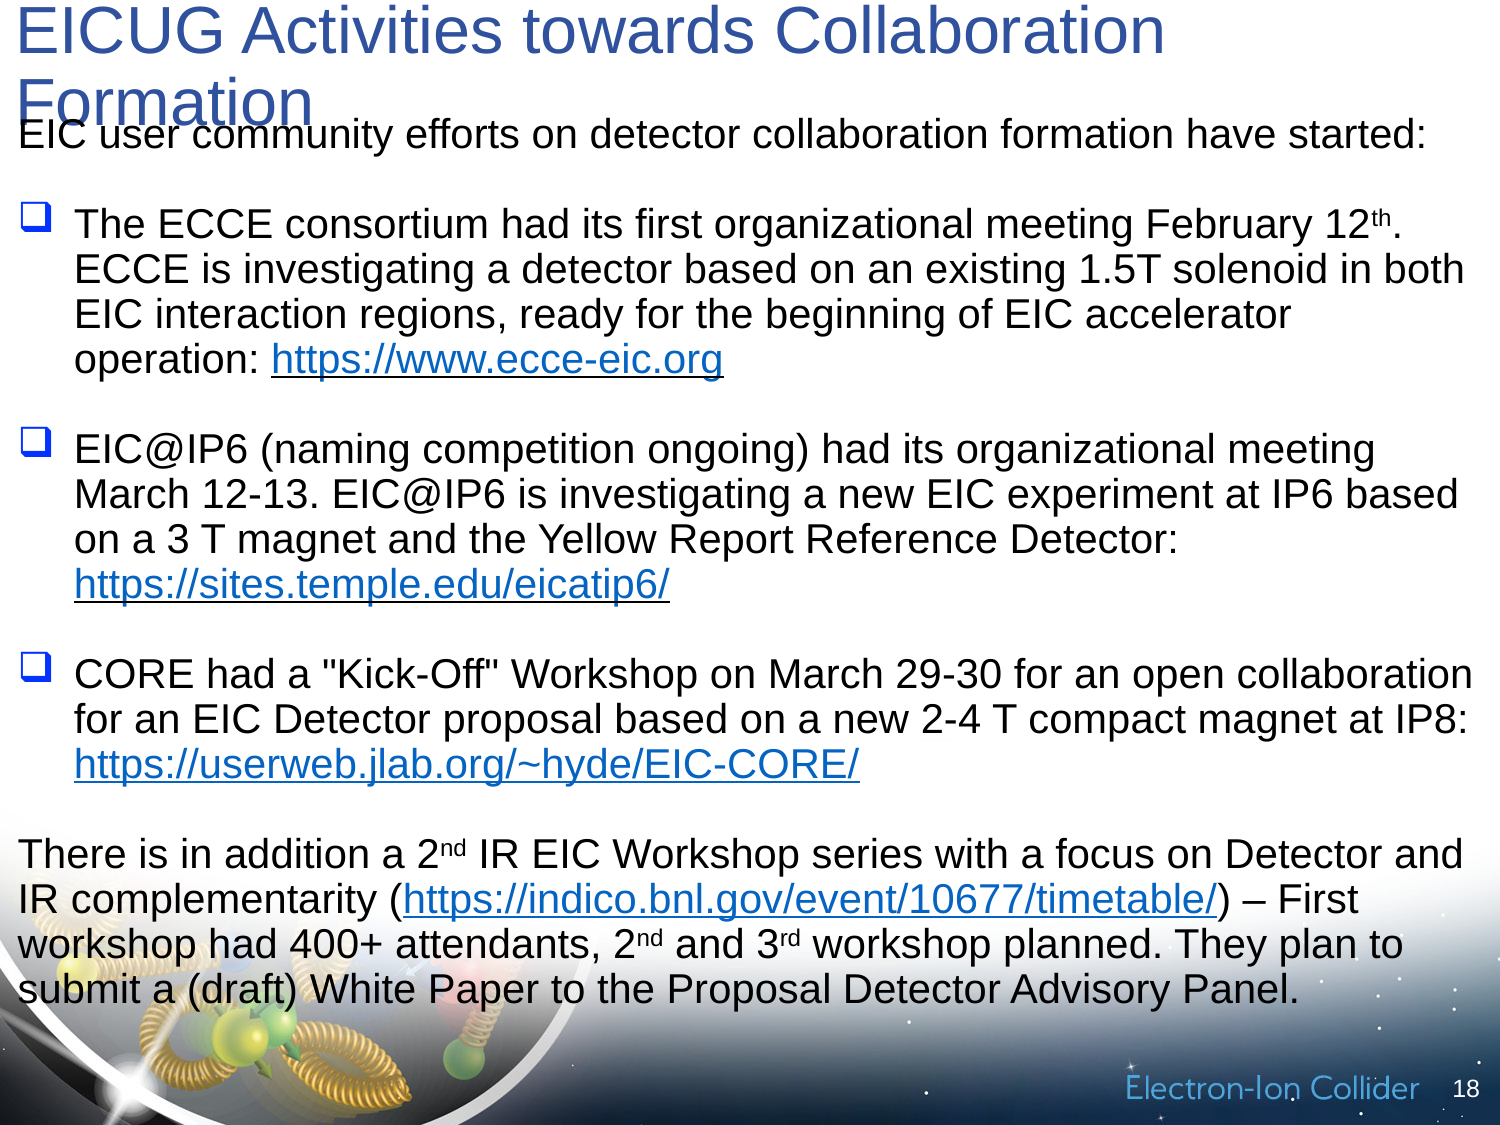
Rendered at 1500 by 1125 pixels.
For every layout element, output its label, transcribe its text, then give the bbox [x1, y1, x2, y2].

text_box EIC user community efforts on detector collaboration formation have started: The ECCE consortium had its first organizational meeting February 12th. ECCE is investigating a detector based on an existing 1.5T solenoid in both EIC interaction regions, ready for the beginning of EIC accelerator operation: https://www.ecce-eic.org EIC@IP6 (naming competition ongoing) had its organizational meeting March 12-13. EIC@IP6 is investigating a new EIC experiment at IP6 based on a 3 T magnet and the Yellow Report Reference Detector: https://sites.temple.edu/eicatip6/ CORE had a "Kick-Off" Workshop on March 29-30 for an open collaboration for an EIC Detector proposal based on a new 2-4 T compact magnet at IP8: https://userweb.jlab.org/~hyde/EIC-CORE/ There is in addition a 2nd IR EIC Workshop series with a focus on Detector and IR complementarity (https://indico.bnl.gov/event/10677/timetable/) – First workshop had 400+ attendants, 2nd and 3rd workshop planned. They plan to submit a (draft) White Paper to the Proposal Detector Advisory Panel. [2, 176, 1500, 949]
slide_number 18 [1157, 1057, 1496, 1118]
title EICUG Activities towards Collaboration Formation [0, 0, 1294, 137]
picture [0, 0, 1500, 1125]
